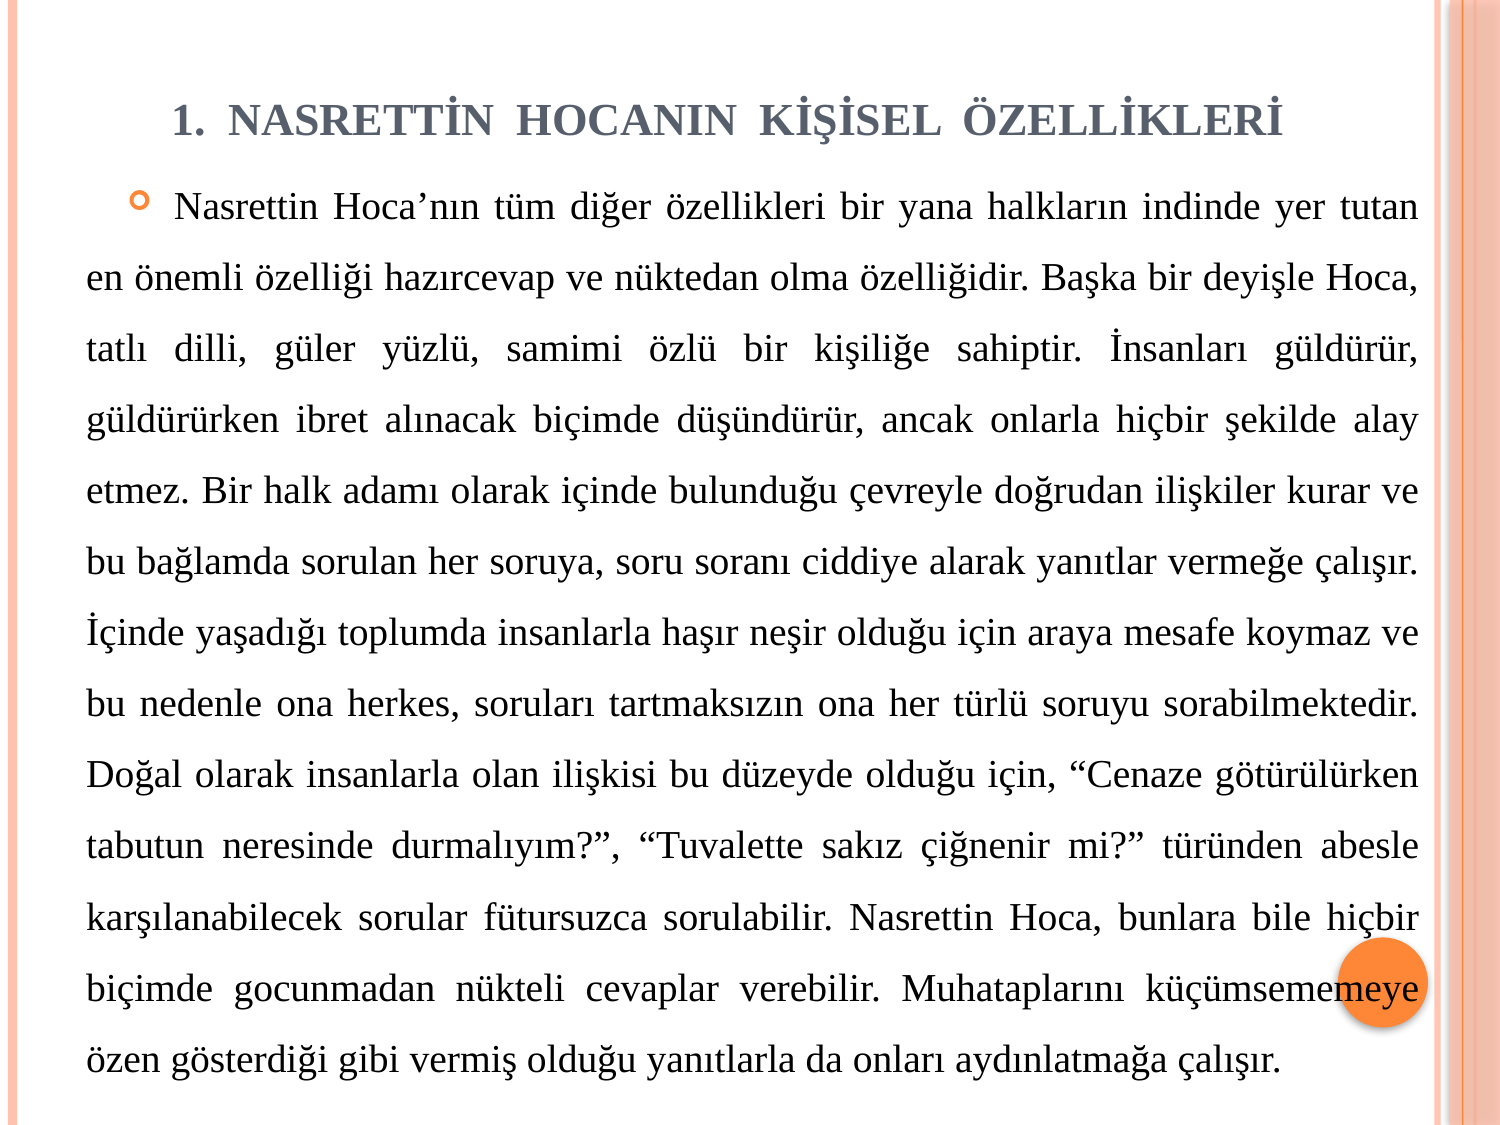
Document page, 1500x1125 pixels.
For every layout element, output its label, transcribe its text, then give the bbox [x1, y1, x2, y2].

list Nasrettin Hoca’nın tüm diğer özellikleri bir yana halkların indinde yer tutan en önemli özelliği hazırcevap ve nüktedan olma özelliğidir. Başka bir deyişle Hoca, tatlı dilli, güler yüzlü, samimi özlü bir kişiliğe sahiptir. İnsanları güldürür, güldürürken ibret alınacak biçimde düşündürür, ancak onlarla hiçbir şekilde alay etmez. Bir halk adamı olarak içinde bulunduğu çevreyle doğrudan ilişkiler kurar ve bu bağlamda sorulan her soruya, soru soranı ciddiye alarak yanıtlar vermeğe çalışır. İçinde yaşadığı toplumda insanlarla haşır neşir olduğu için araya mesafe koymaz ve bu nedenle ona herkes, soruları tartmaksızın ona her türlü soruyu sorabilmektedir. Doğal olarak insanlarla olan ilişkisi bu düzeyde olduğu için, “Cenaze götürülürken tabutun neresinde durmalıyım?”, “Tuvalette sakız çiğnenir mi?” türünden abesle karşılanabilecek sorular fütursuzca sorulabilir. Nasrettin Hoca, bunlara bile hiçbir biçimde gocunmadan nükteli cevaplar verebilir. Muhataplarını küçümsememeye özen gösterdiği gibi vermiş olduğu yanıtlarla da onları aydınlatmağa çalışır. [29, 149, 1436, 1106]
title 1. NASRETTİN HOCANIN KİŞİSEL ÖZELLİKLERİ [75, 45, 1300, 149]
